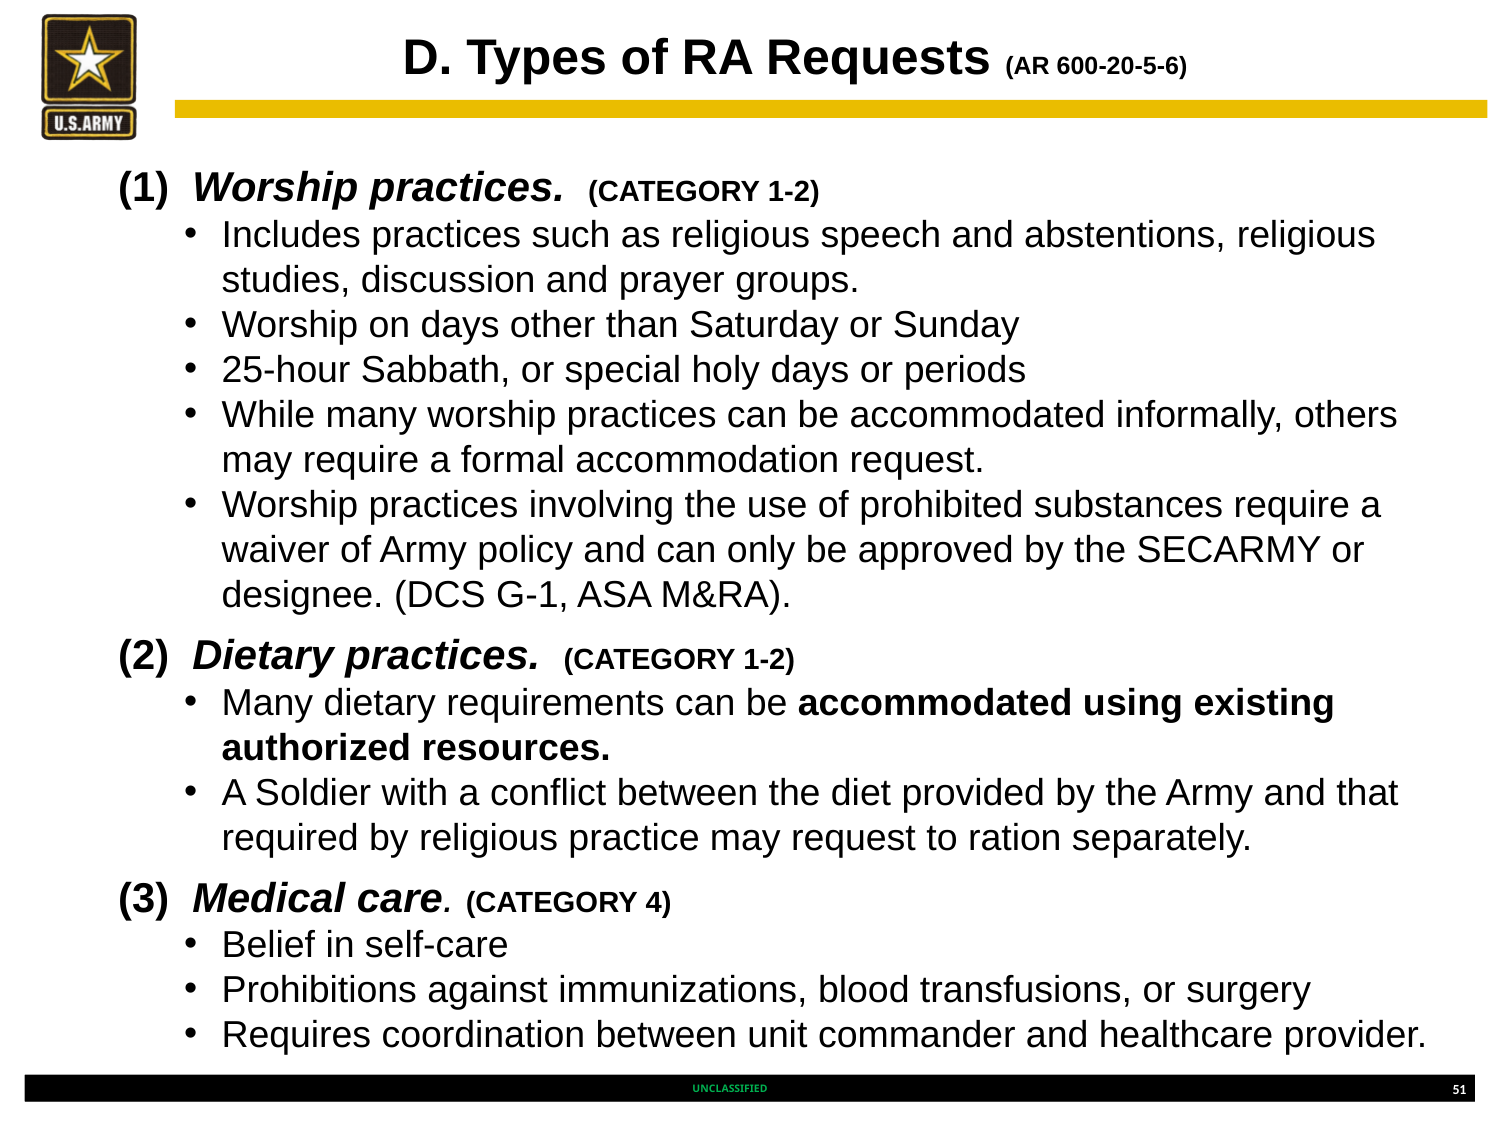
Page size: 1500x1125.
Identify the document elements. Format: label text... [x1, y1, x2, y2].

title D. Types of RA Requests (AR 600-20-5-6) [173, 23, 1417, 94]
list (1) Worship practices. (CATEGORY 1-2) Includes practices such as religious speech and abstentions, religious studies, discussion and prayer groups. Worship on days other than Saturday or Sunday 25-hour Sabbath, or special holy days or periods While many worship practices can be accommodated informally, others may require a formal accommodation request. Worship practices involving the use of prohibited substances require a waiver of Army policy and can only be approved by the SECARMY or designee. (DCS G-1, ASA M&RA). (2) Dietary practices. (CATEGORY 1-2) Many dietary requirements can be accommodated using existing authorized resources. A Soldier with a conflict between the diet provided by the Army and that required by religious practice may request to ration separately. (3) Medical care. (CATEGORY 4) Belief in self-care Prohibitions against immunizations, blood transfusions, or surgery Requires coordination between unit commander and healthcare provider. [103, 152, 1466, 1043]
picture [37, 12, 148, 141]
